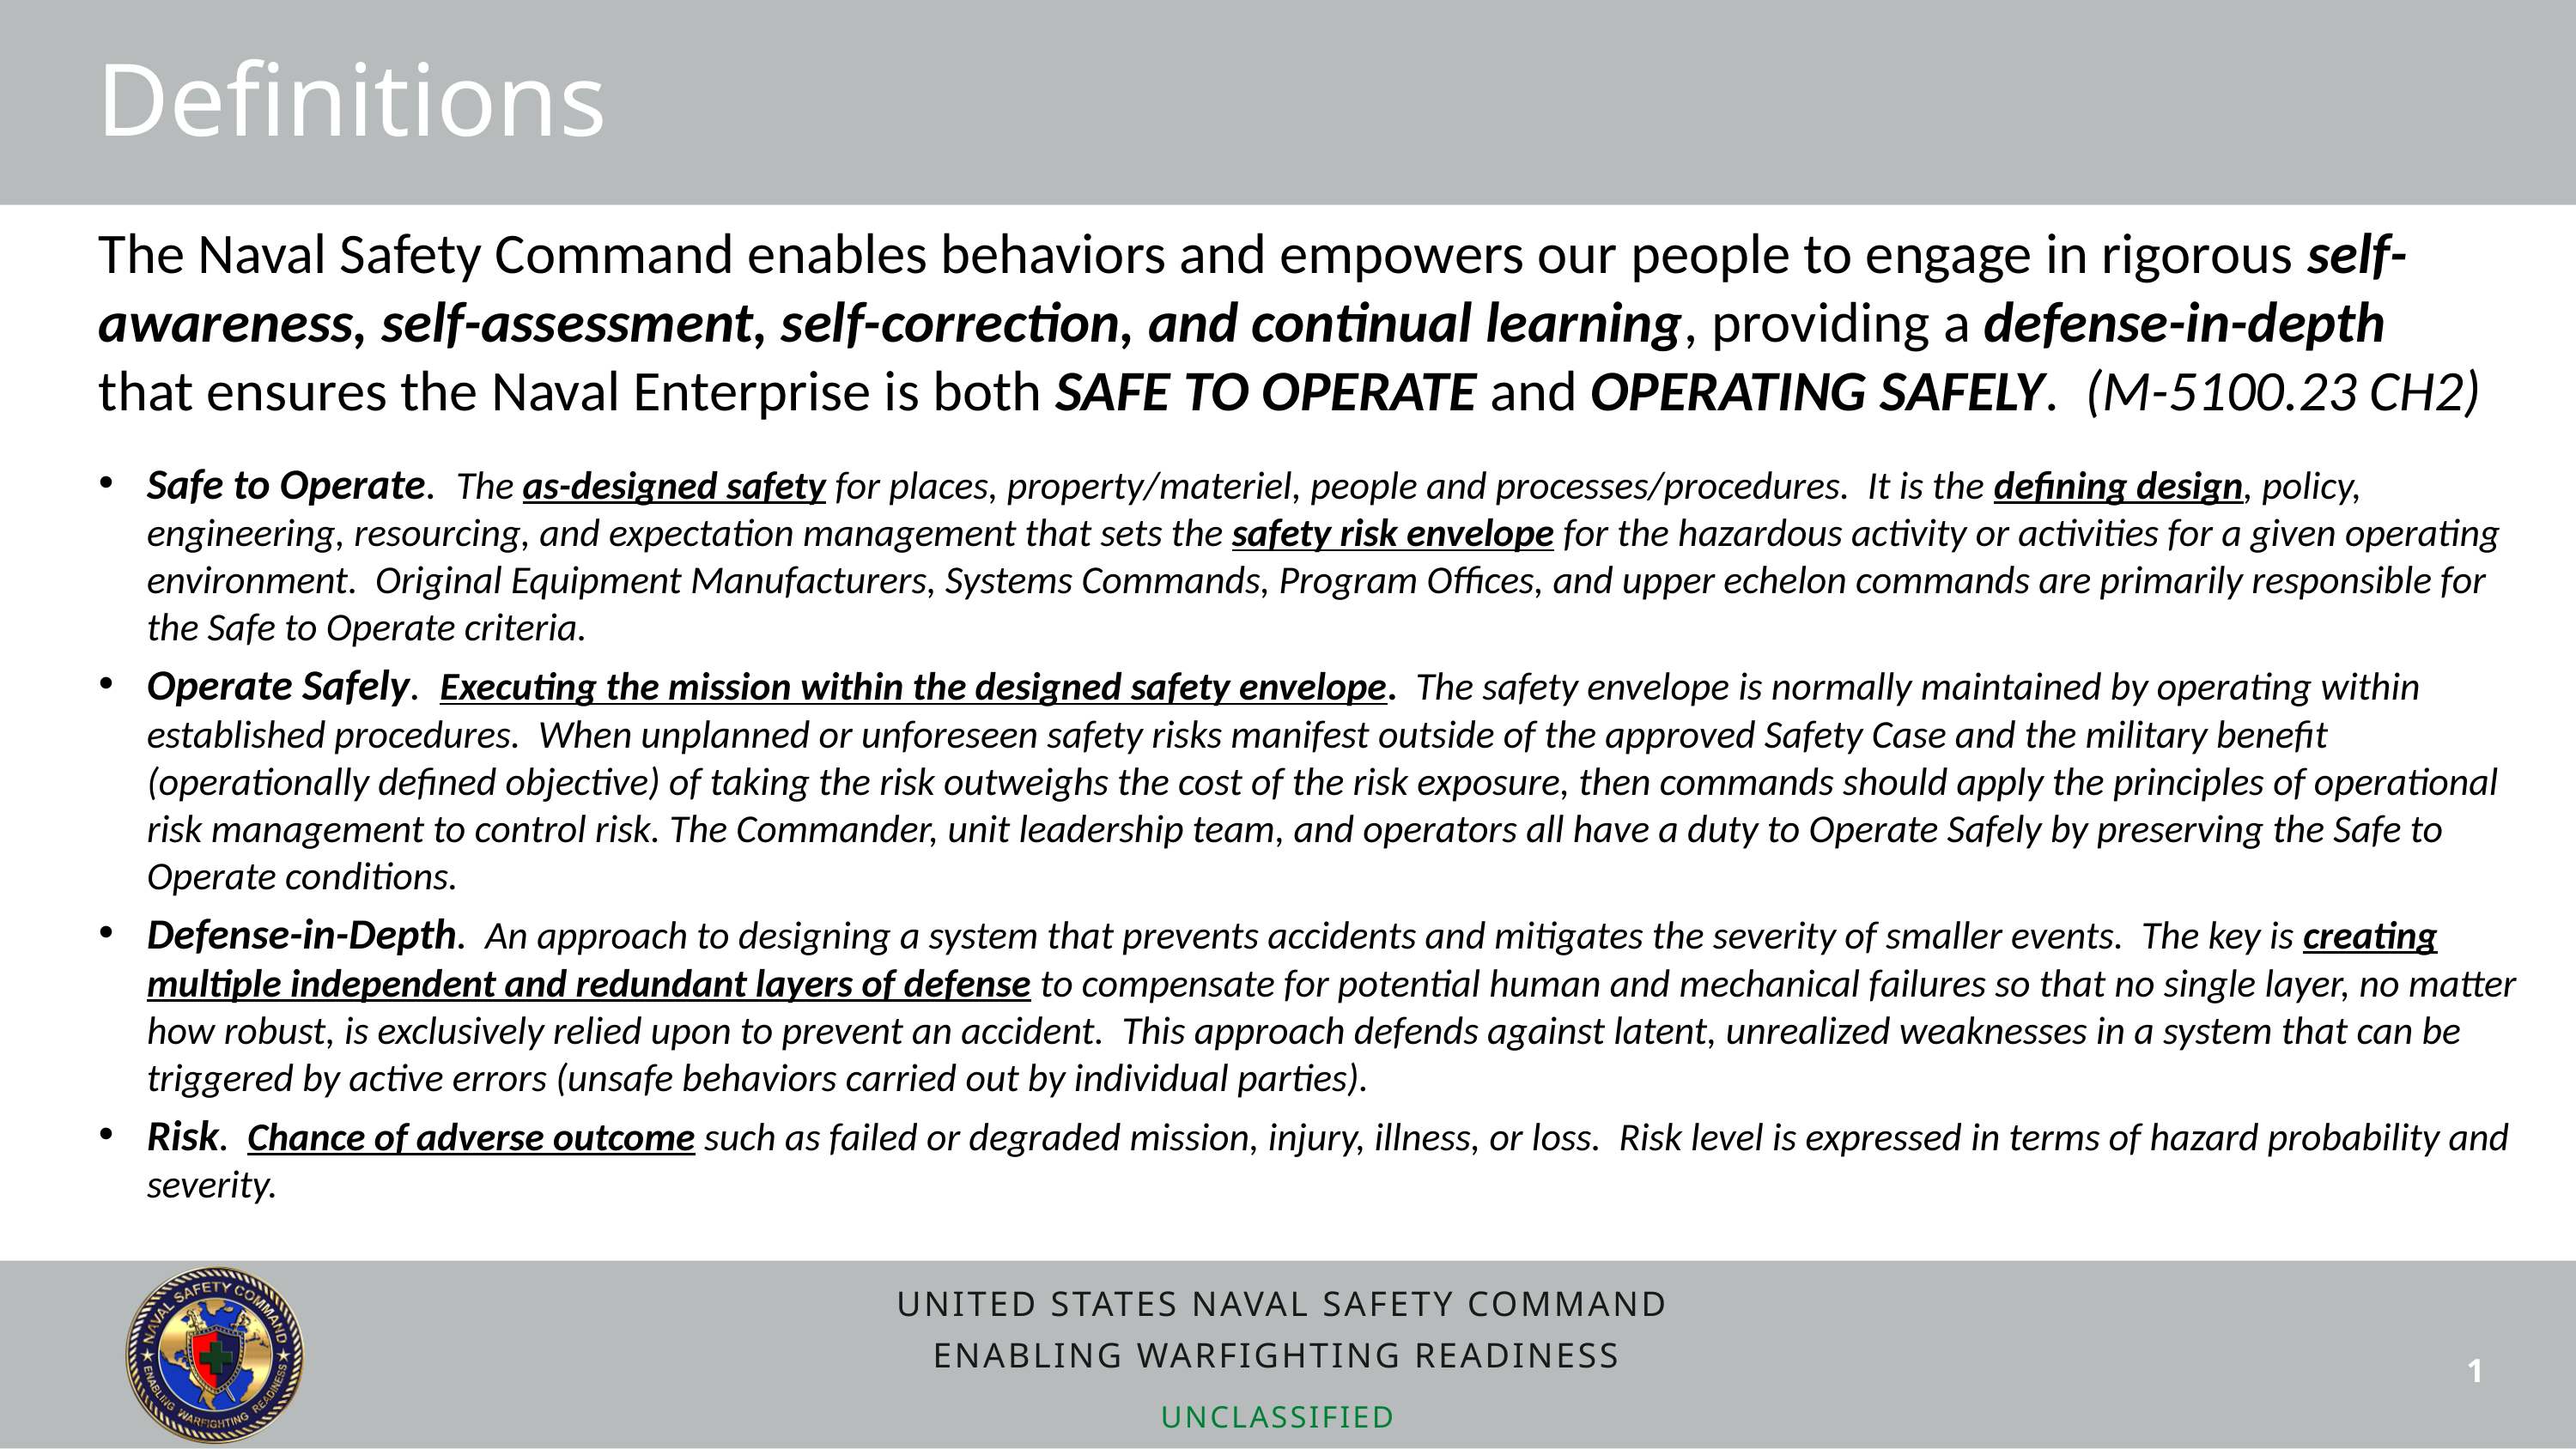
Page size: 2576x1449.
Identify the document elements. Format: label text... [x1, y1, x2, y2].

text_box Definitions [96, 55, 2381, 156]
text_box [0, 0, 2576, 205]
text_box The Naval Safety Command enables behaviors and empowers our people to engage in rigorous self-awareness, self-assessment, self-correction, and continual learning, providing a defense-in-depth that ensures the Naval Enterprise is both SAFE TO OPERATE and OPERATING SAFELY. (M-5100.23 CH2) Safe to Operate. The as-designed safety for places, property/materiel, people and processes/procedures. It is the defining design, policy, engineering, resourcing, and expectation management that sets the safety risk envelope for the hazardous activity or activities for a given operating environment. Original Equipment Manufacturers, Systems Commands, Program Offices, and upper echelon commands are primarily responsible for the Safe to Operate criteria. Operate Safely. Executing the mission within the designed safety envelope. The safety envelope is normally maintained by operating within established procedures. When unplanned or unforeseen safety risks manifest outside of the approved Safety Case and the military benefit (operationally defined objective) of taking the risk outweighs the cost of the risk exposure, then commands should apply the principles of operational risk management to control risk. The Commander, unit leadership team, and operators all have a duty to Operate Safely by preserving the Safe to Operate conditions. Defense-in-Depth. An approach to designing a system that prevents accidents and mitigates the severity of smaller events. The key is creating multiple independent and redundant layers of defense to compensate for potential human and mechanical failures so that no single layer, no matter how robust, is exclusively relied upon to prevent an accident. This approach defends against latent, unrealized weaknesses in a system that can be triggered by active errors (unsafe behaviors carried out by individual parties). Risk. Chance of adverse outcome such as failed or degraded mission, injury, illness, or loss. Risk level is expressed in terms of hazard probability and severity. [85, 209, 2555, 1410]
picture [120, 1410, 309, 1446]
